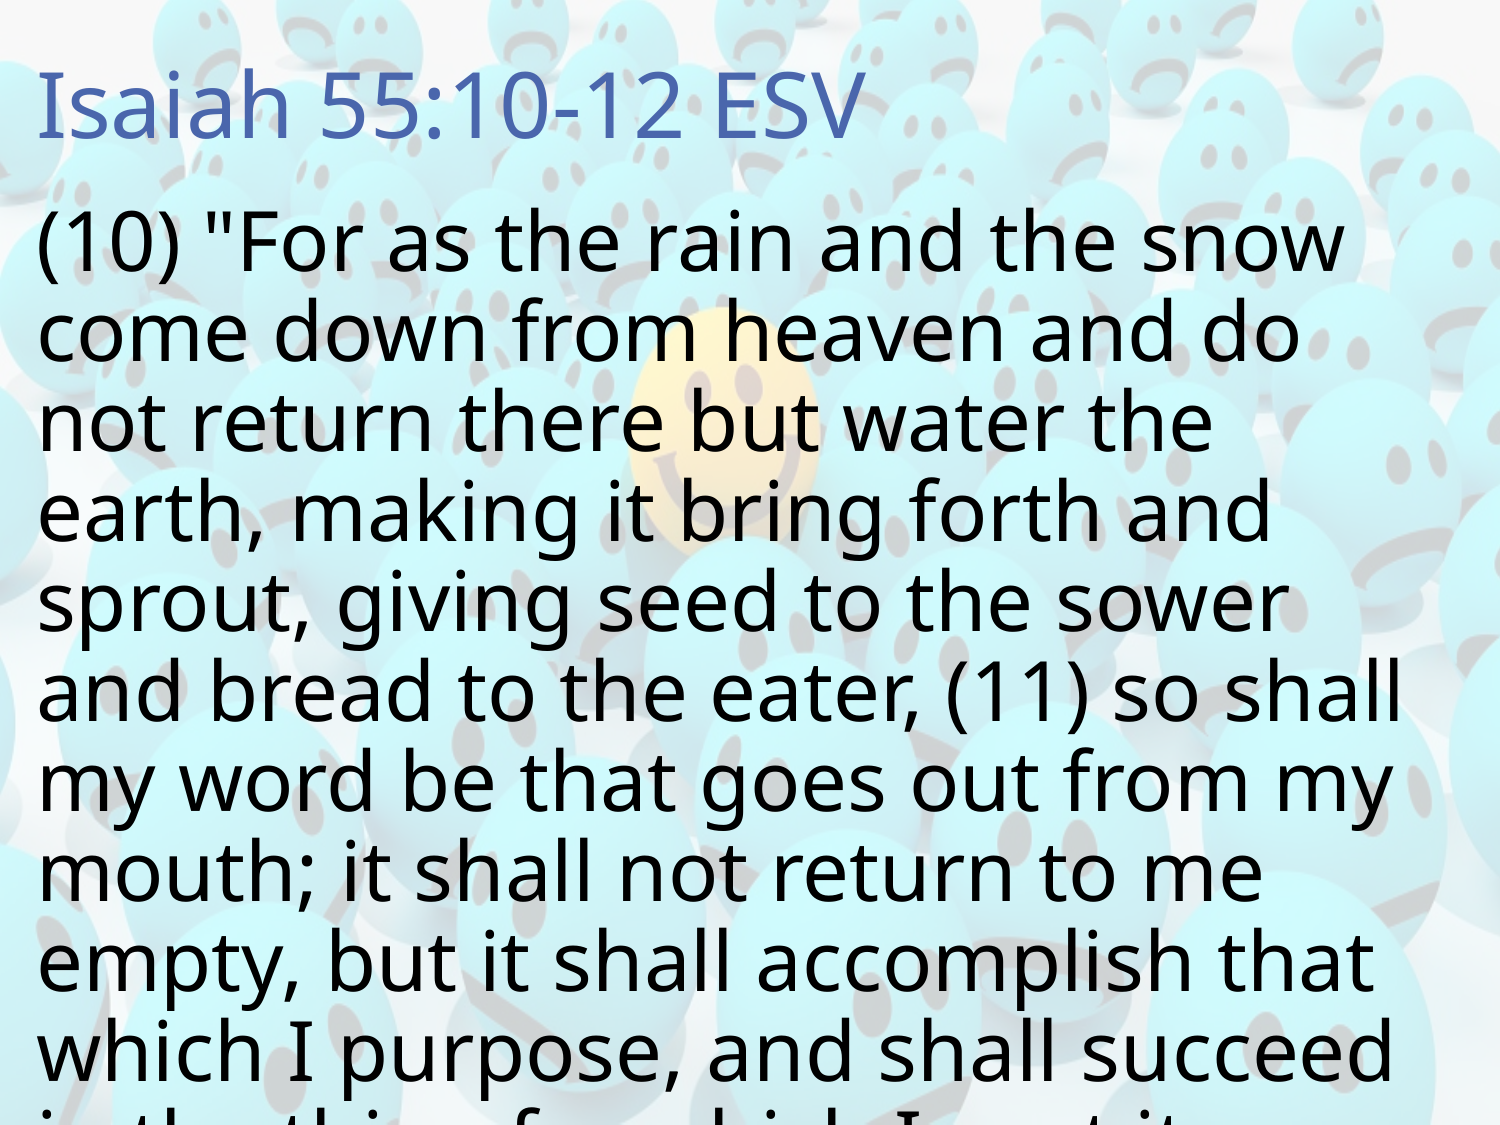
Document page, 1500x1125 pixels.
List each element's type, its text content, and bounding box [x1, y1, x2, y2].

title Isaiah 55:10-12 ESV [21, 0, 1397, 192]
list (10) "For as the rain and the snow come down from heaven and do not return there but water the earth, making it bring forth and sprout, giving seed to the sower and bread to the eater, (11) so shall my word be that goes out from my mouth; it shall not return to me empty, but it shall accomplish that which I purpose, and shall succeed in the thing for which I sent it. [21, 192, 1459, 1092]
